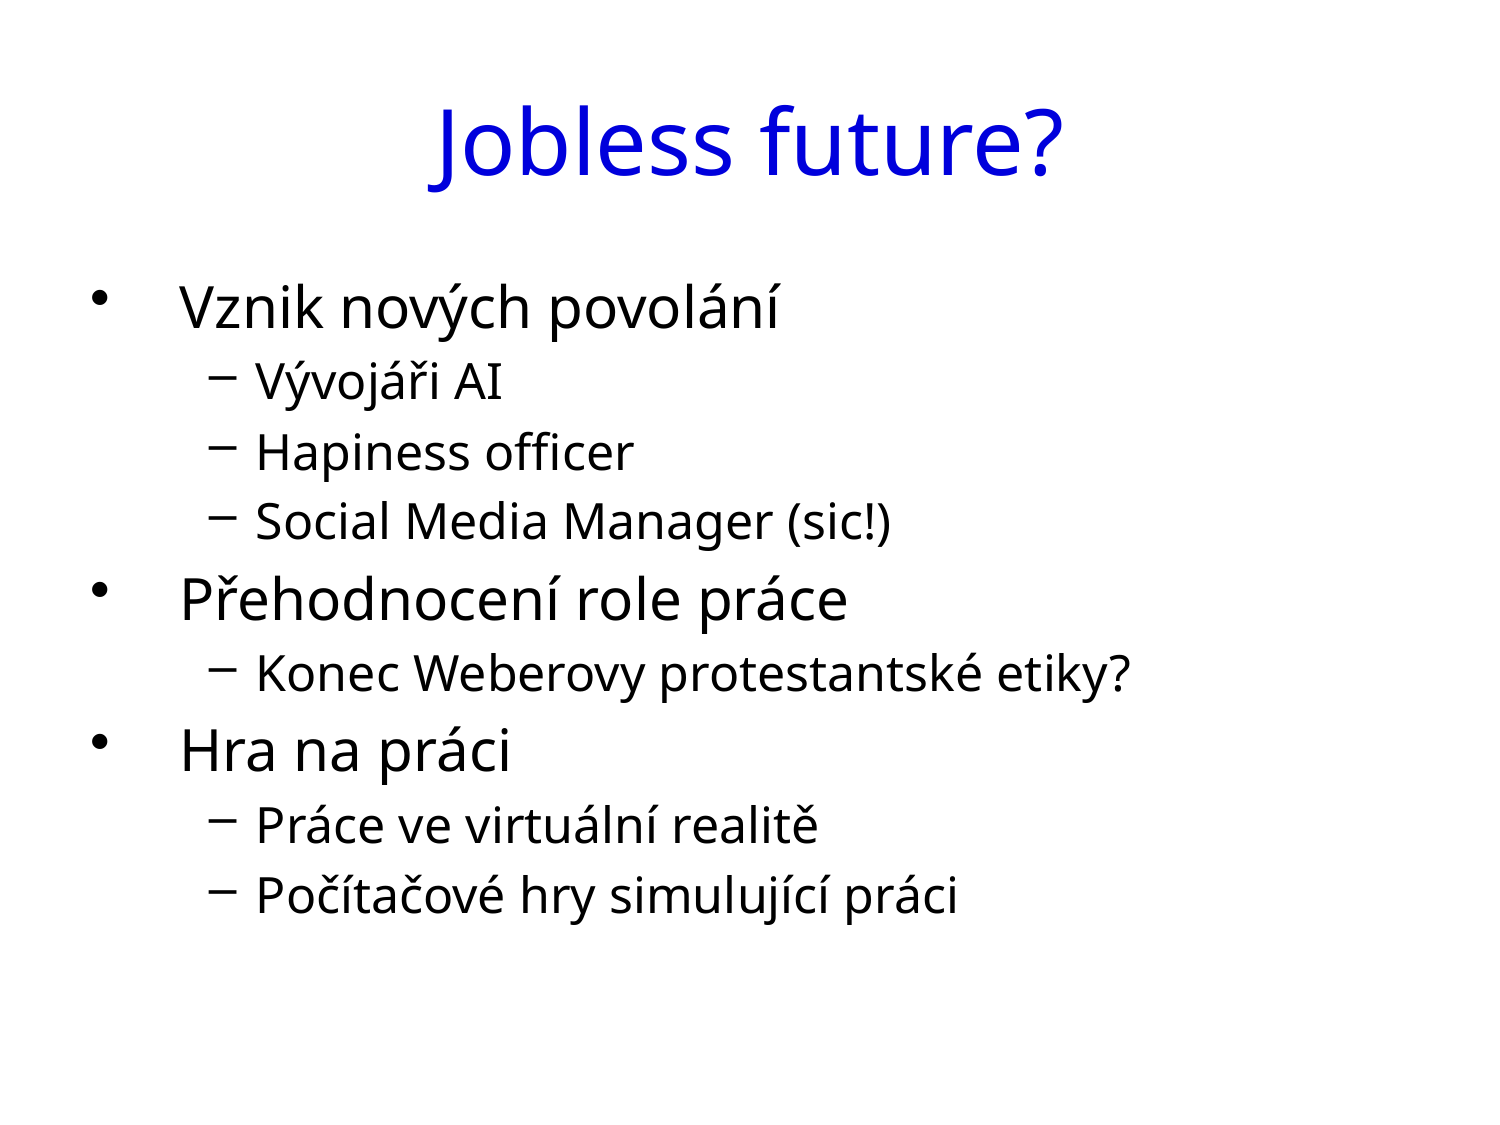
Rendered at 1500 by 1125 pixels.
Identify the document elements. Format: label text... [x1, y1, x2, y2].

title Jobless future? [74, 44, 1426, 233]
list Vznik nových povolání Vývojáři AI Hapiness officer Social Media Manager (sic!) Přehodnocení role práce Konec Weberovy protestantské etiky? Hra na práci Práce ve virtuální realitě Počítačové hry simulující práci [74, 262, 1426, 1006]
